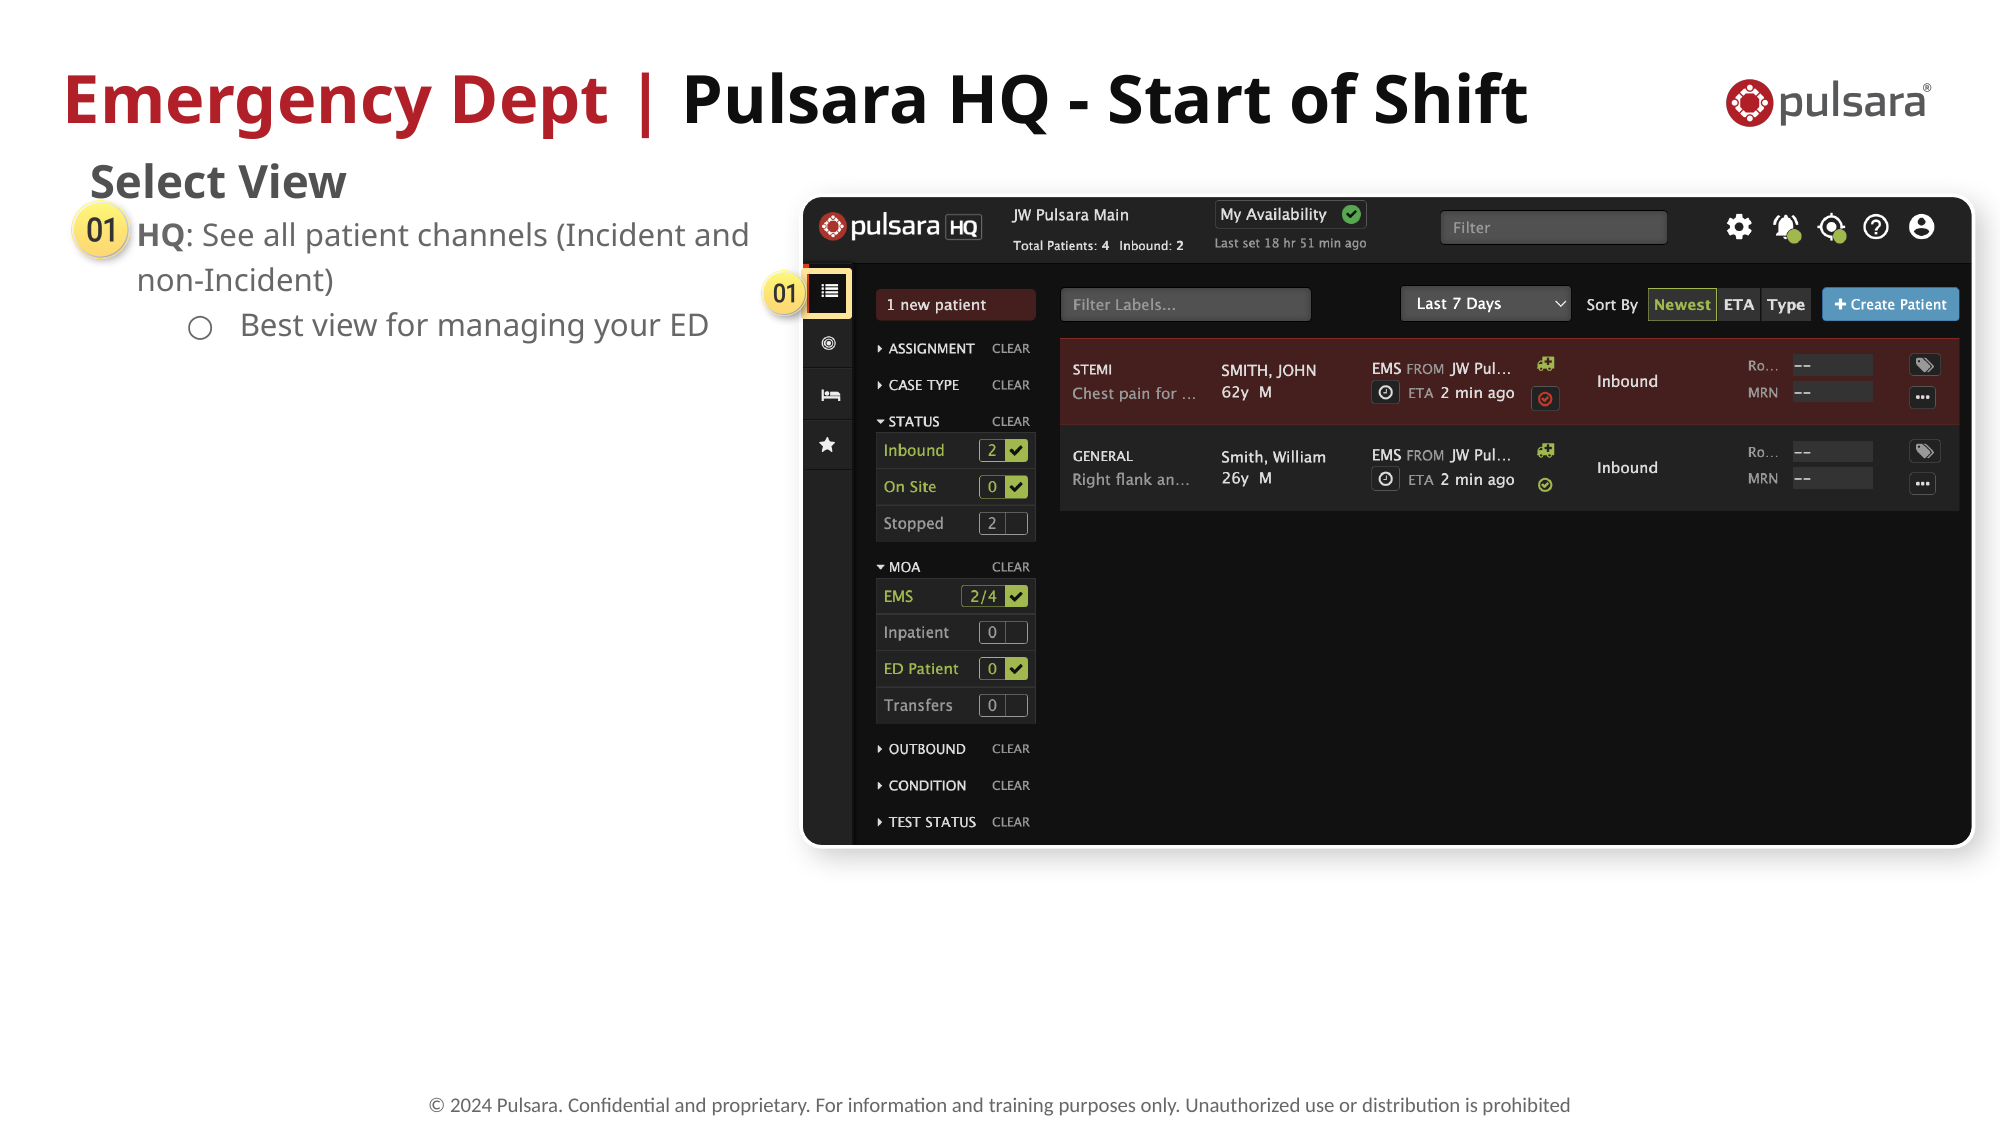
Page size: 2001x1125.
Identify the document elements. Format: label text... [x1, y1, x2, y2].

picture [1723, 75, 1934, 131]
picture [760, 195, 1974, 848]
picture [70, 200, 130, 259]
text_box Select View HQ: See all patient channels (Incident and non-Incident) Best view for managing your ED [74, 145, 801, 417]
text_box Emergency Dept | Pulsara HQ - Start of Shift [47, 49, 1654, 145]
